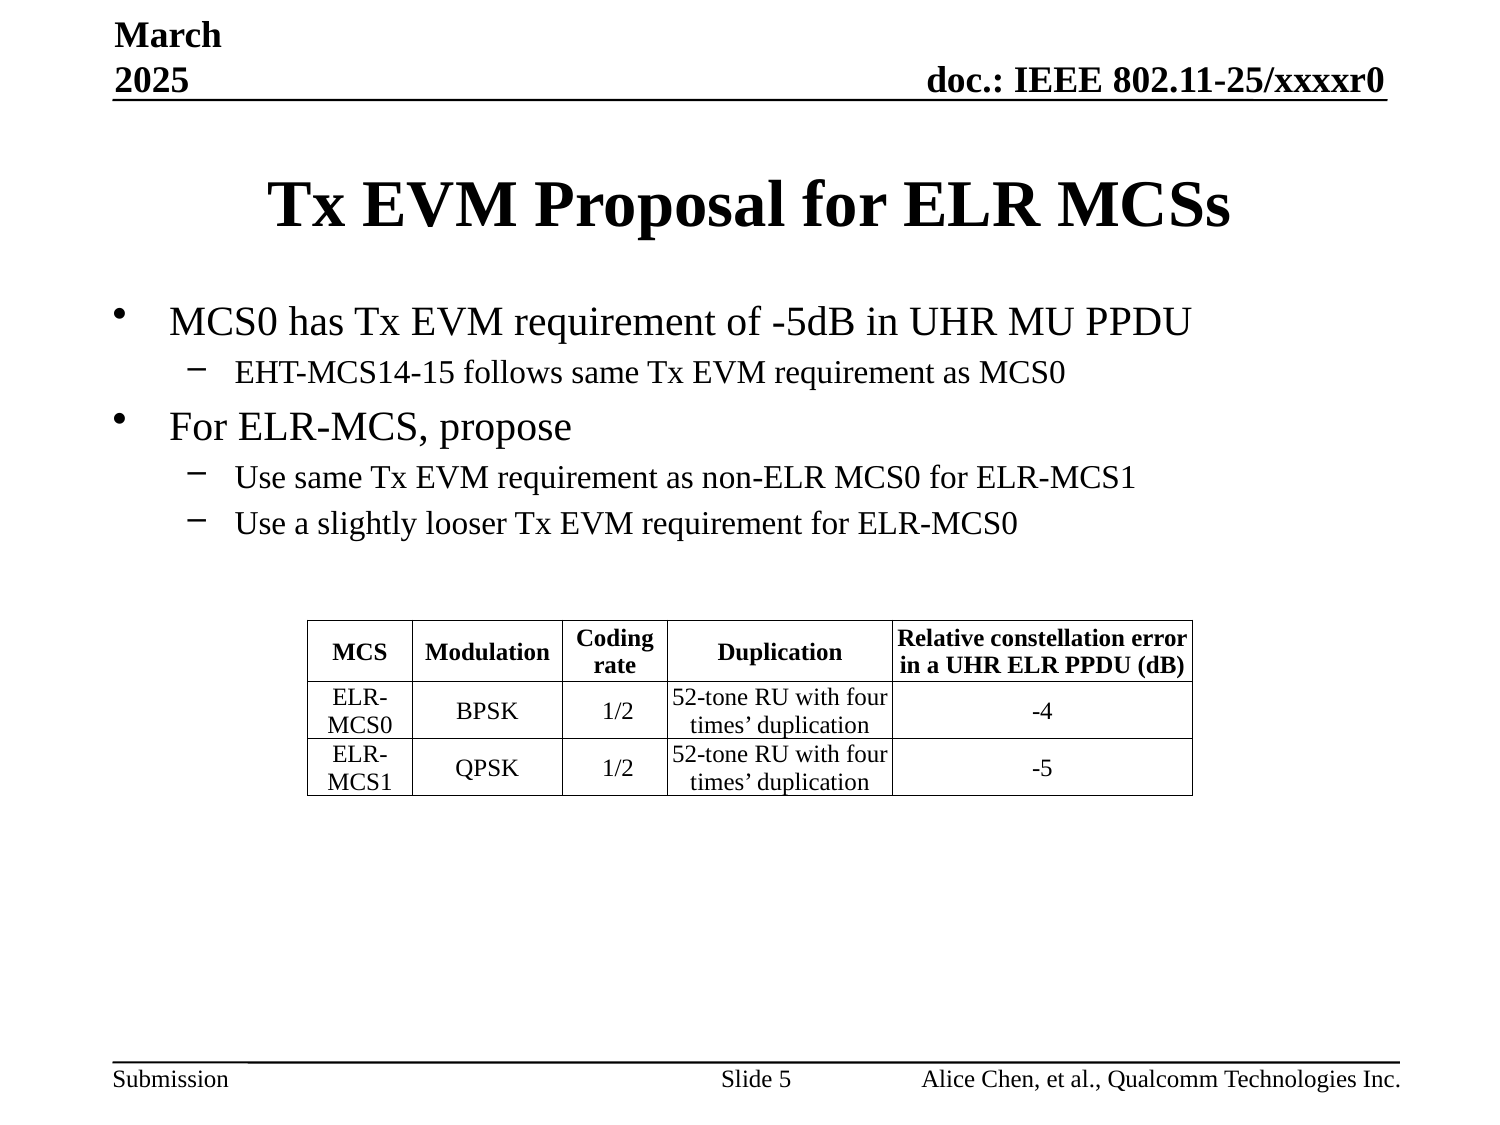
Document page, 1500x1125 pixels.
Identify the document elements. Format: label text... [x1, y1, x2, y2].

table_cell ELR-MCS1 [308, 739, 412, 795]
title Tx EVM Proposal for ELR MCSs [112, 112, 1388, 288]
table_header Duplication [668, 621, 892, 681]
list MCS0 has Tx EVM requirement of -5dB in UHR MU PPDU EHT-MCS14-15 follows same Tx EVM requirement as MCS0 For ELR-MCS, propose Use same Tx EVM requirement as non-ELR MCS0 for ELR-MCS1 Use a slightly looser Tx EVM requirement for ELR-MCS0 [97, 285, 1388, 999]
table_cell 52-tone RU with four times’ duplication [668, 739, 892, 795]
footer Alice Chen, et al., Qualcomm Technologies Inc. [892, 1061, 1402, 1093]
table_cell 1/2 [563, 682, 667, 738]
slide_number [114, 54, 272, 101]
table_header Relative constellation error in a UHR ELR PPDU (dB) [893, 621, 1192, 681]
table_header Modulation [413, 621, 562, 681]
table_cell QPSK [413, 739, 562, 795]
table_cell BPSK [413, 682, 562, 738]
table_cell 52-tone RU with four times’ duplication [668, 682, 892, 738]
table_header MCS [308, 621, 412, 681]
table_cell -4 [893, 682, 1192, 738]
table_cell ELR-MCS0 [308, 682, 412, 738]
table_cell 1/2 [563, 739, 667, 795]
table_header Coding rate [563, 621, 667, 681]
slide_number Slide 5 [712, 1061, 800, 1093]
table_cell -5 [893, 739, 1192, 795]
